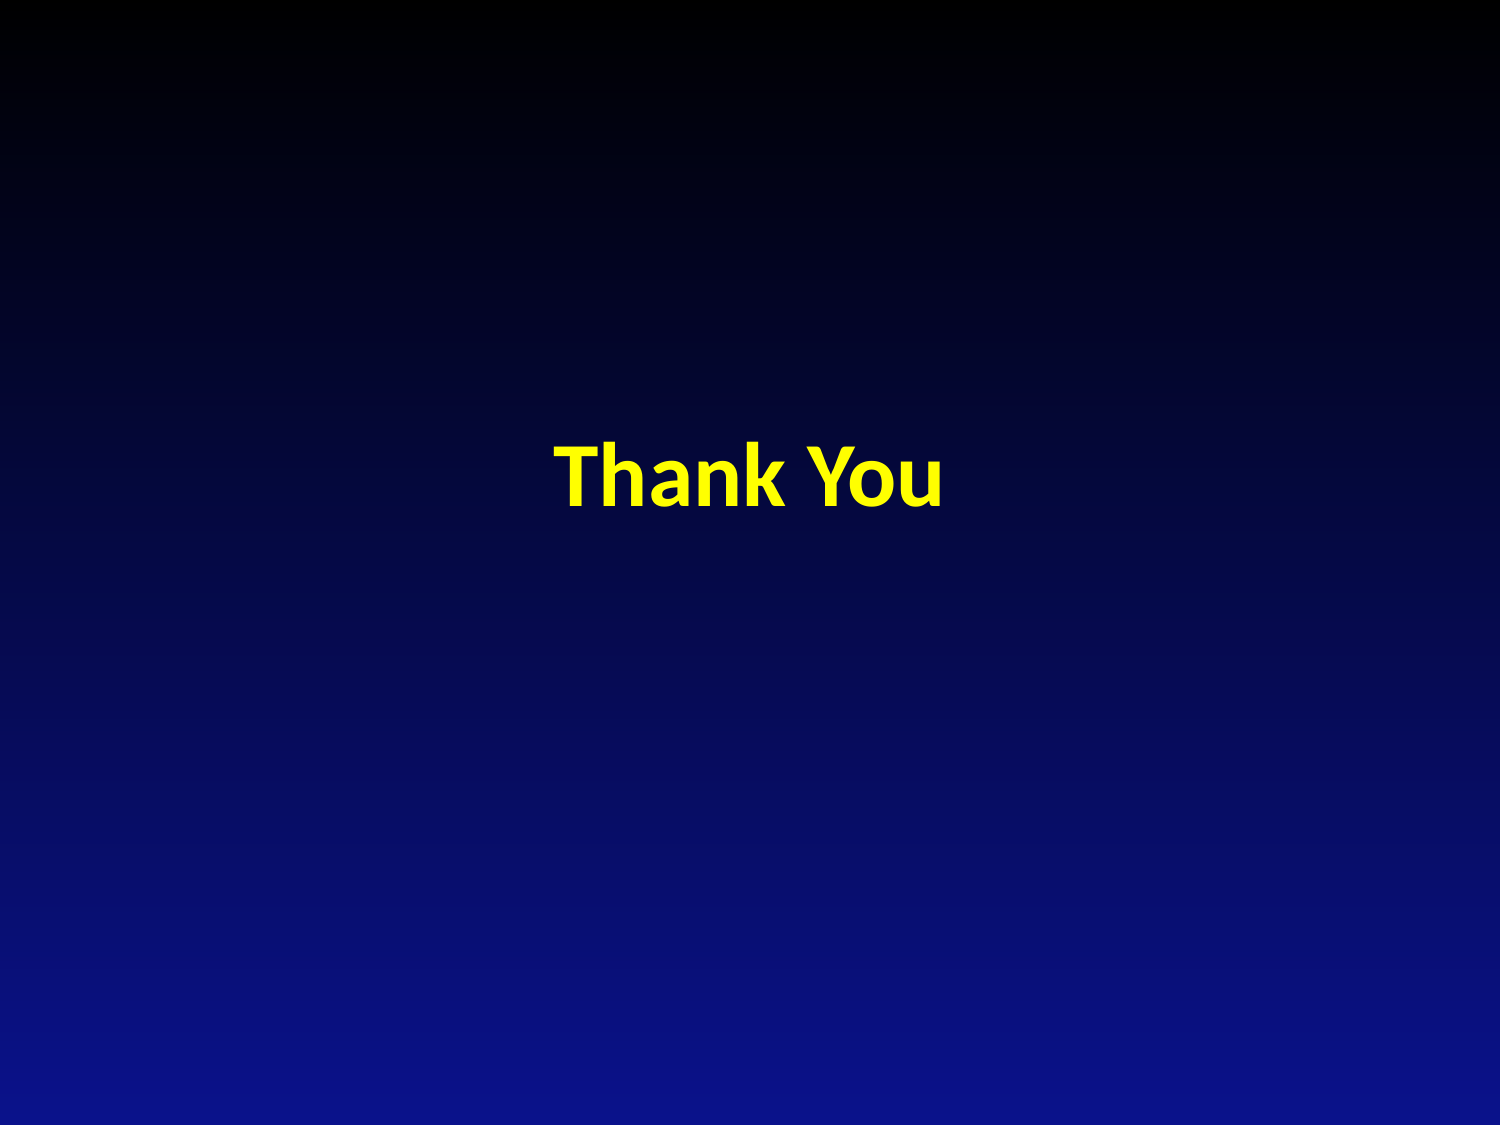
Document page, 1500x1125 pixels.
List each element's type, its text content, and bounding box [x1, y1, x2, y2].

title Thank You [112, 349, 1388, 591]
